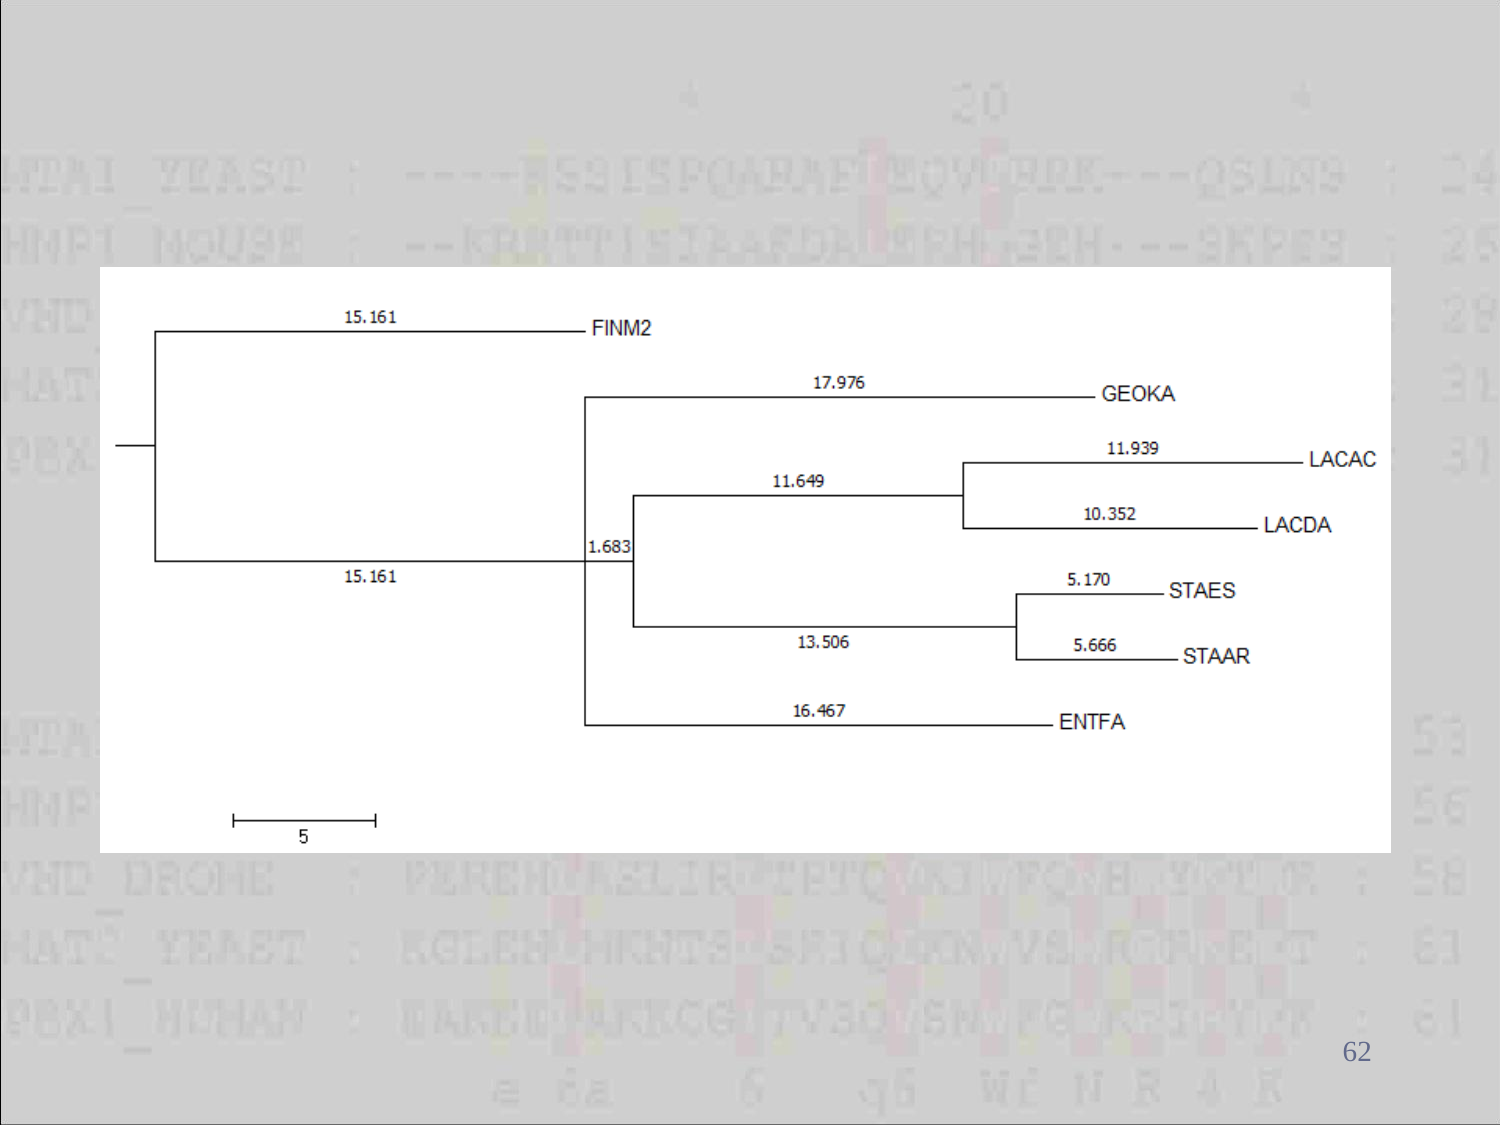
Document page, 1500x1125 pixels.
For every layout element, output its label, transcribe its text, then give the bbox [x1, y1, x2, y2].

slide_number 62 [1074, 1024, 1388, 1100]
picture [0, 0, 1500, 1125]
